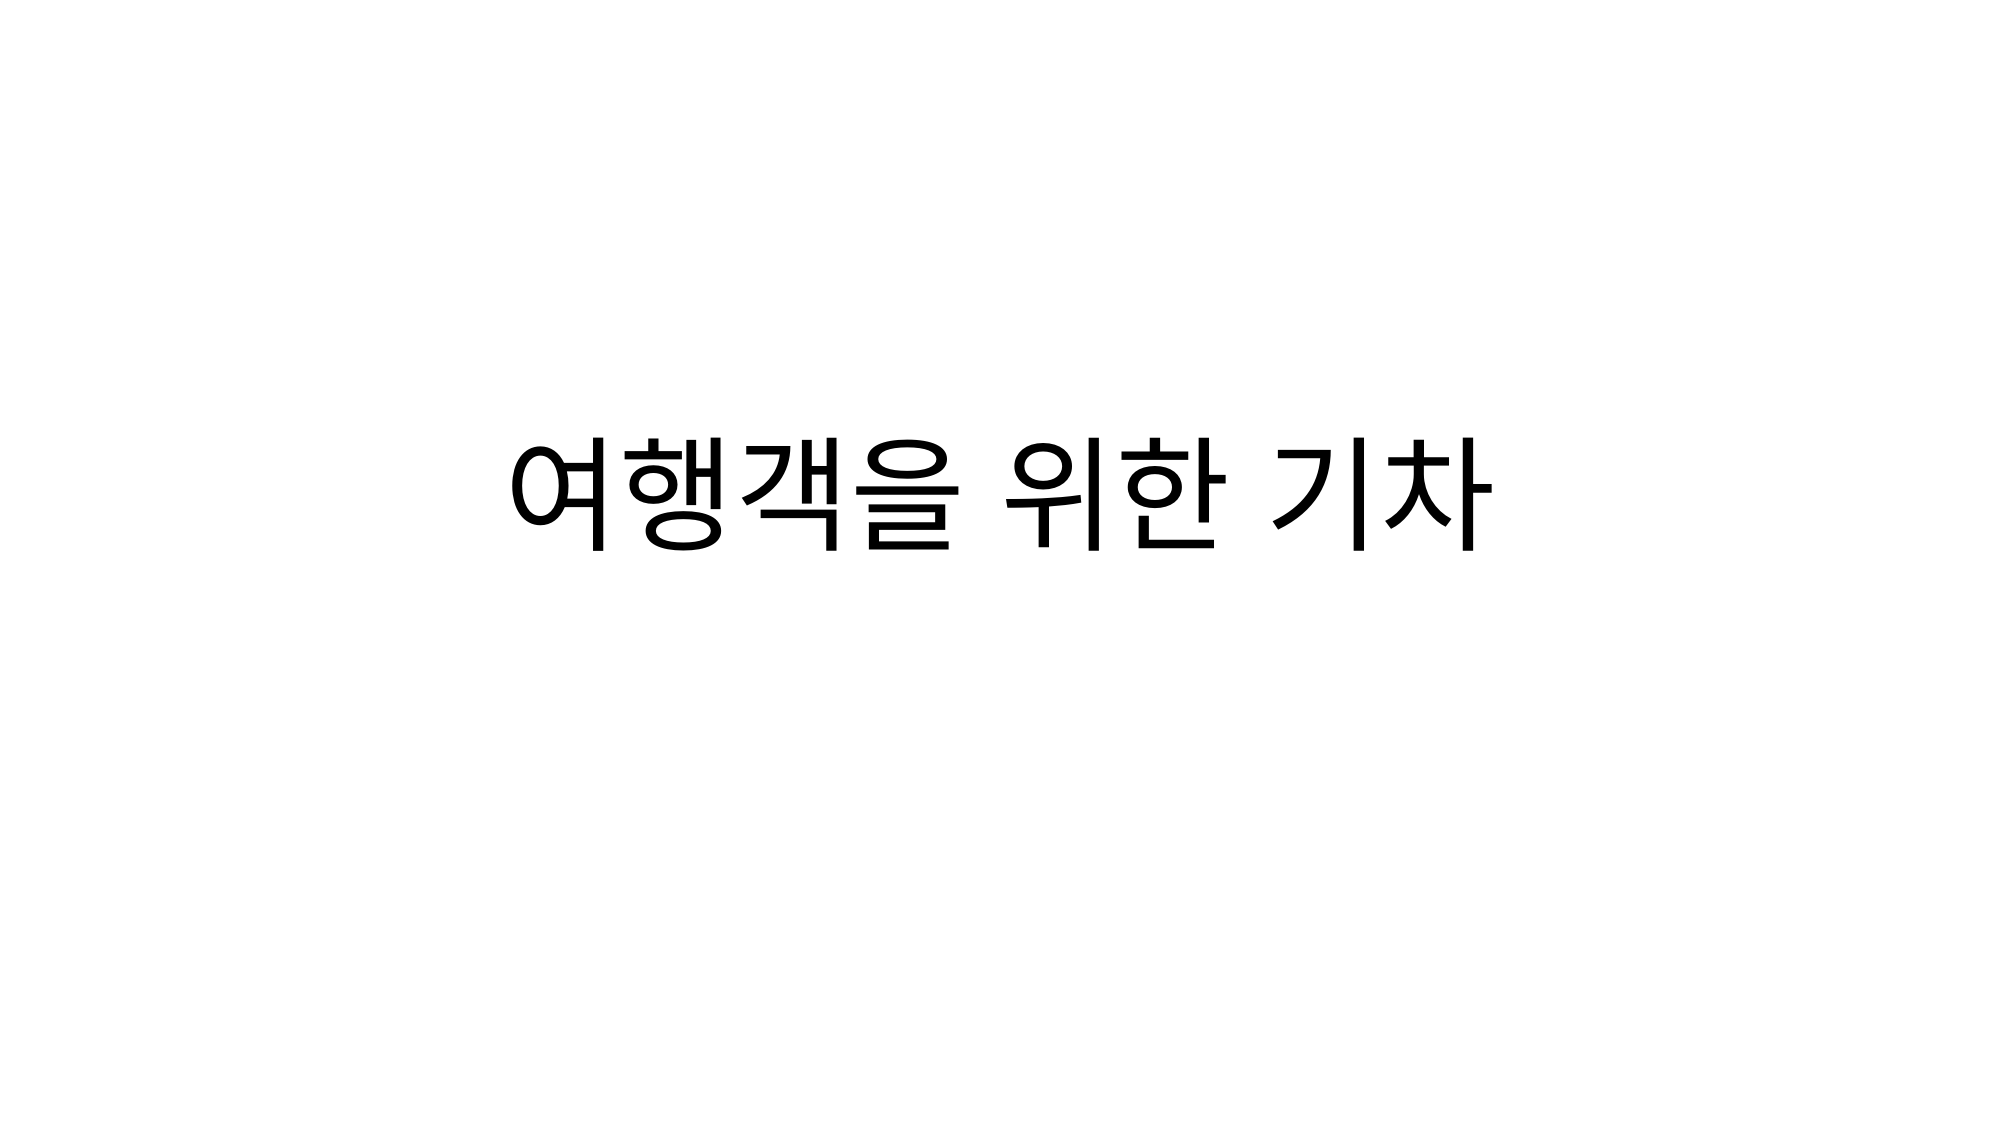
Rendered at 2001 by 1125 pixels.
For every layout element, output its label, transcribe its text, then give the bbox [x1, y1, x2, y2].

title 여행객을 위한 기차 [249, 184, 1750, 576]
